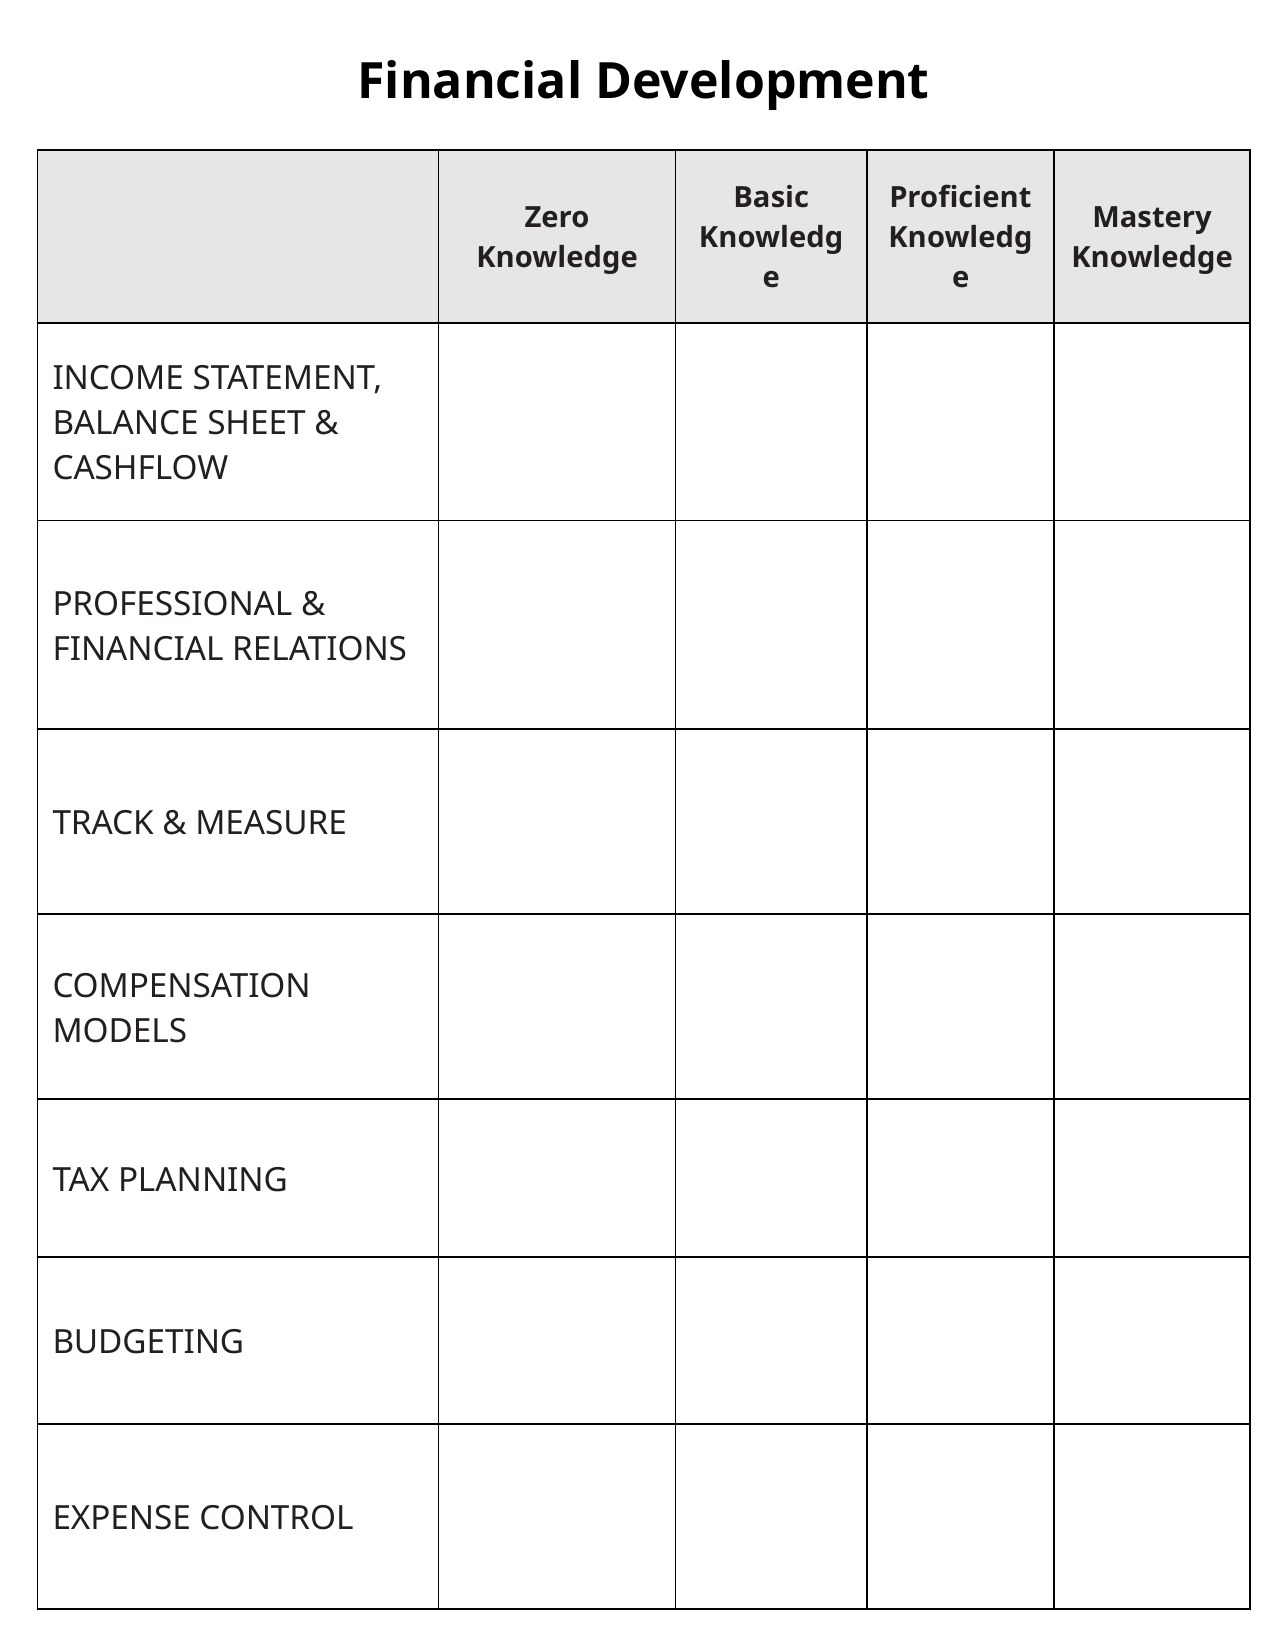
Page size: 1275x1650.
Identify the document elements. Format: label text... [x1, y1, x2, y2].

table_cell [868, 1425, 1053, 1608]
table_cell [439, 730, 675, 913]
table_cell [1055, 1425, 1249, 1608]
table_cell BUDGETING [38, 1258, 438, 1423]
table_cell [439, 1425, 675, 1608]
table_cell TAX PLANNING [38, 1100, 438, 1256]
table_cell INCOME STATEMENT, BALANCE SHEET & CASHFLOW [38, 324, 438, 520]
table_cell [676, 730, 866, 913]
table_cell [1055, 324, 1249, 520]
table_header [38, 151, 438, 322]
table_cell [868, 730, 1053, 913]
table_header Zero Knowledge [439, 151, 675, 322]
table_cell [868, 1100, 1053, 1256]
table_header Mastery Knowledge [1055, 151, 1249, 322]
table_cell [1055, 1258, 1249, 1423]
table_cell [676, 324, 866, 520]
table_cell [1055, 1100, 1249, 1256]
table_cell [1055, 915, 1249, 1098]
table_cell TRACK & MEASURE [38, 730, 438, 913]
table_cell [1055, 521, 1249, 728]
table_cell [439, 915, 675, 1098]
table_cell [439, 324, 675, 520]
table_header Proficient Knowledge [868, 151, 1053, 322]
table_cell [439, 521, 675, 728]
table_cell [676, 521, 866, 728]
table_cell [868, 915, 1053, 1098]
table_cell [676, 1258, 866, 1423]
table_cell [676, 1100, 866, 1256]
table_cell EXPENSE CONTROL [38, 1425, 438, 1608]
table_cell [868, 1258, 1053, 1423]
table_cell [1055, 730, 1249, 913]
table_cell PROFESSIONAL & FINANCIAL RELATIONS [38, 521, 438, 728]
table_cell [676, 915, 866, 1098]
table_cell [439, 1100, 675, 1256]
text_box Financial Development [312, 40, 976, 116]
table_cell [868, 324, 1053, 520]
table_cell [868, 521, 1053, 728]
table_header Basic Knowledge [676, 151, 866, 322]
table_cell [676, 1425, 866, 1608]
table_cell COMPENSATION MODELS [38, 915, 438, 1098]
table_cell [439, 1258, 675, 1423]
